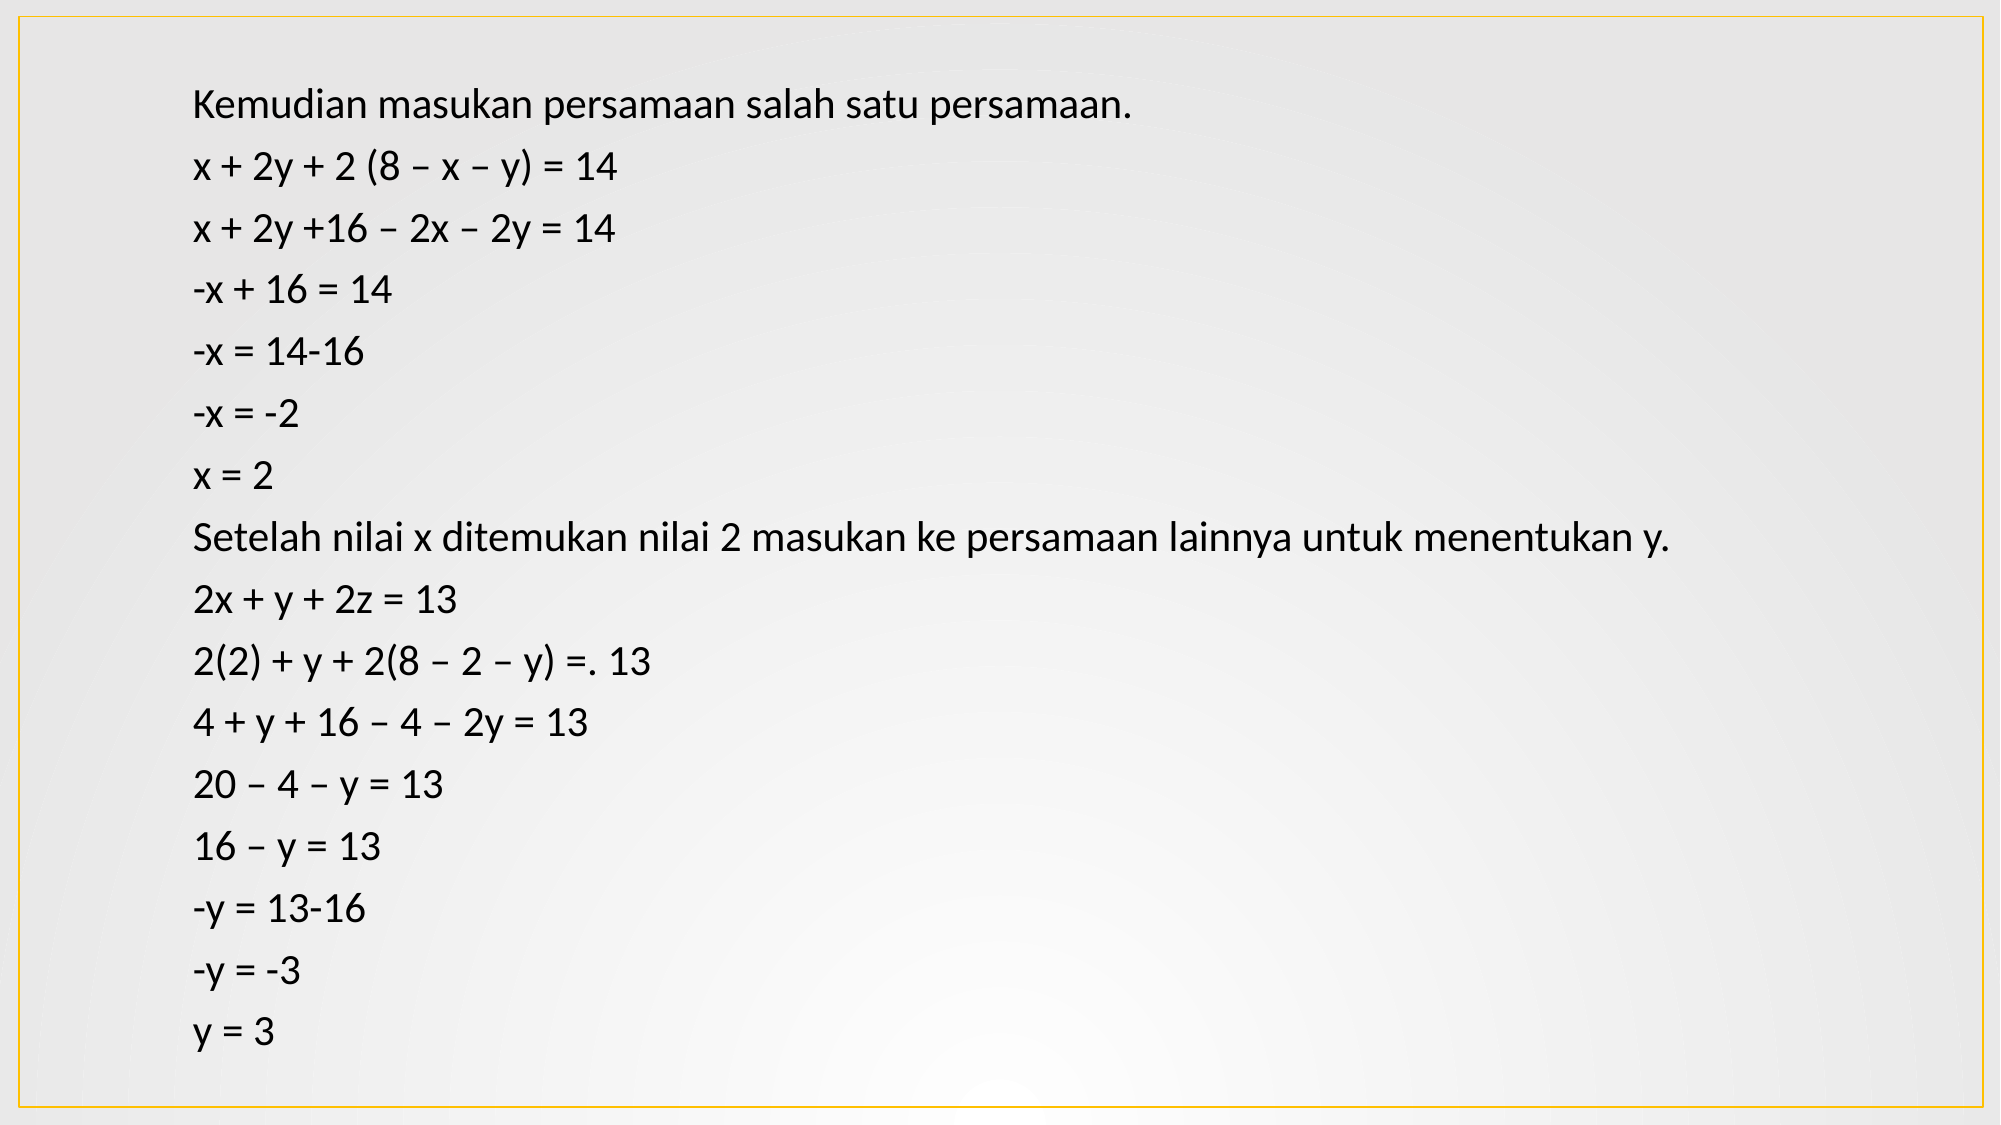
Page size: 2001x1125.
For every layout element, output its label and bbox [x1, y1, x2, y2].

text_box [19, 16, 1984, 1108]
